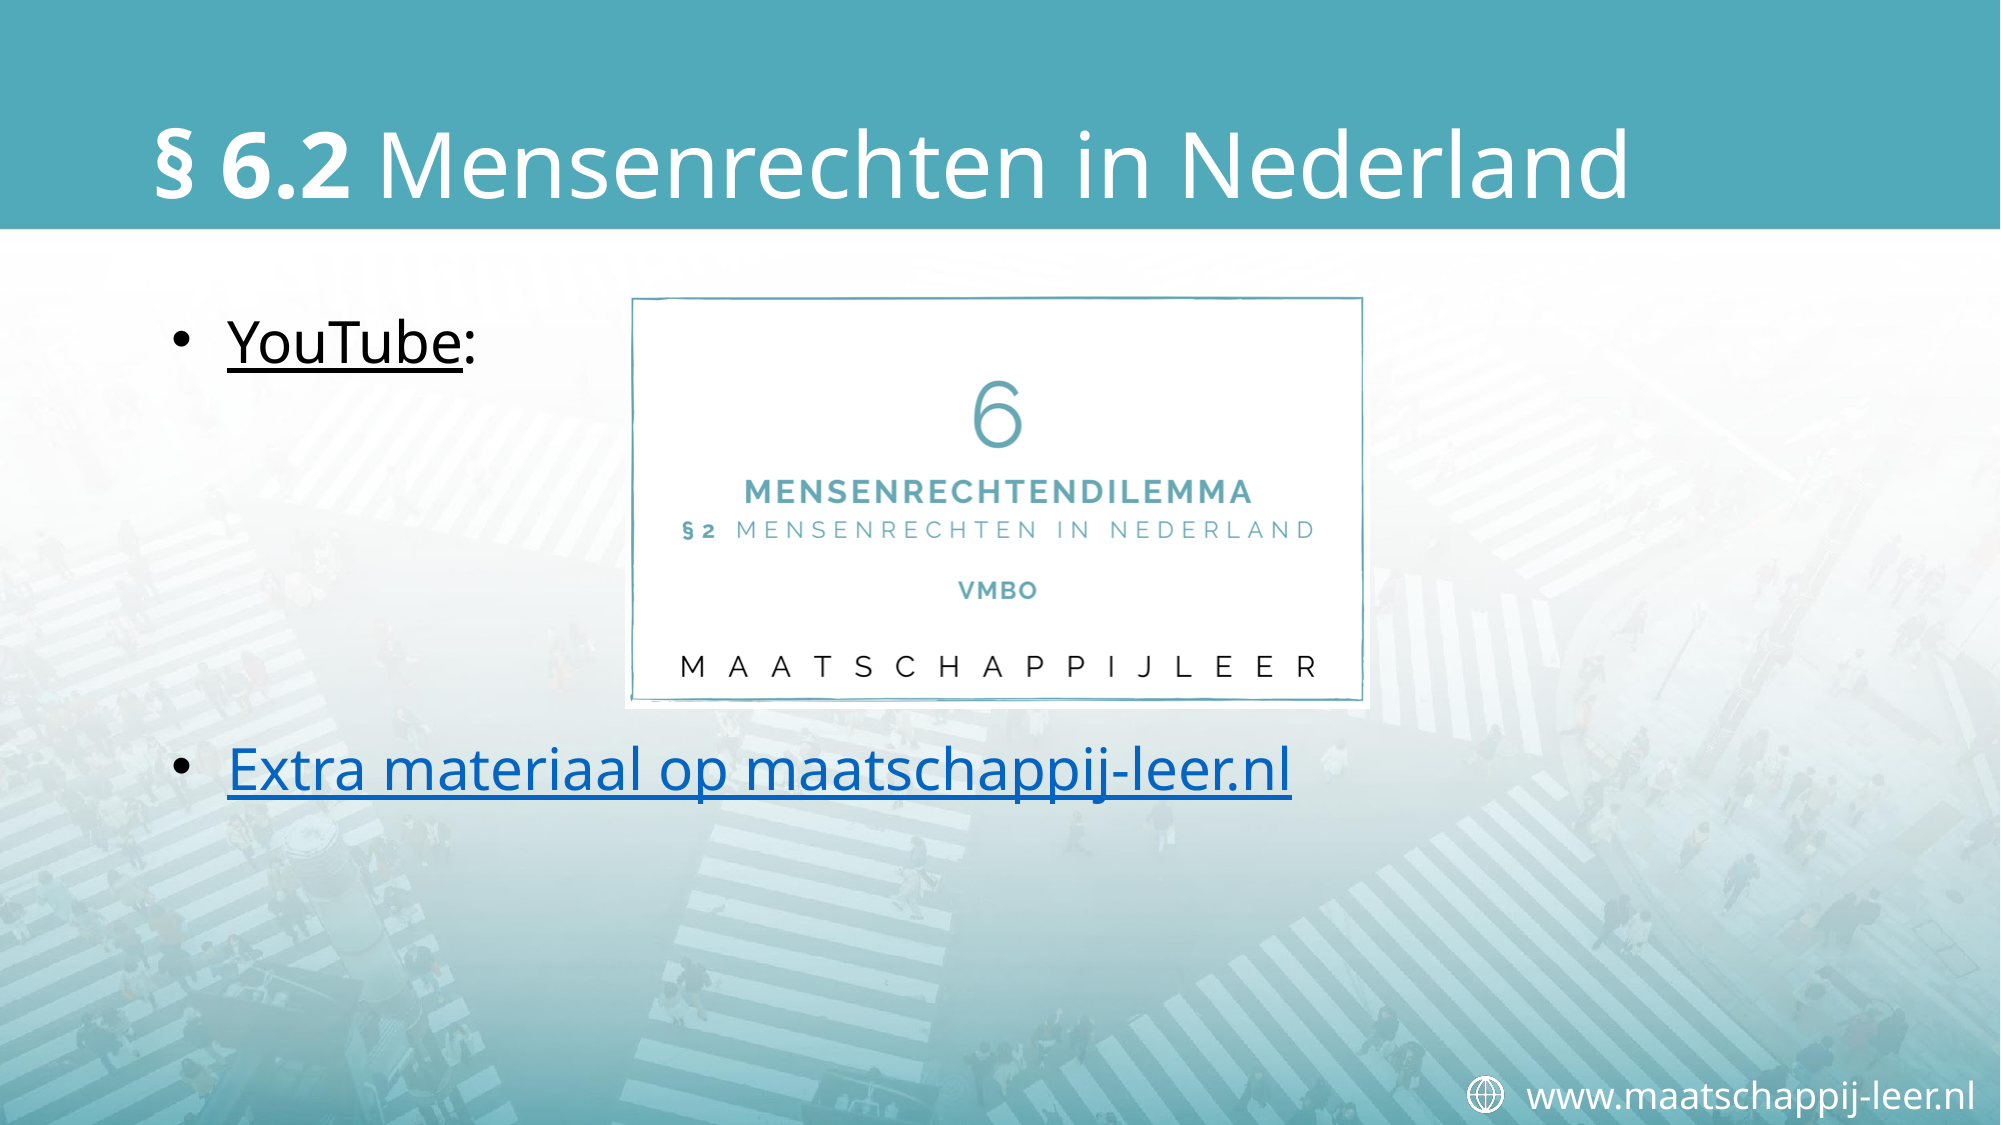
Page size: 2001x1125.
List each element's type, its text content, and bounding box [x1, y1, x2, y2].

list YouTube: Extra materiaal op maatschappij-leer.nl [137, 299, 1863, 1014]
picture [0, 0, 2001, 1125]
text_box www.maatschappij-leer.nl [1511, 1064, 1992, 1125]
title § 6.2 Mensenrechten in Nederland [137, 59, 1863, 278]
